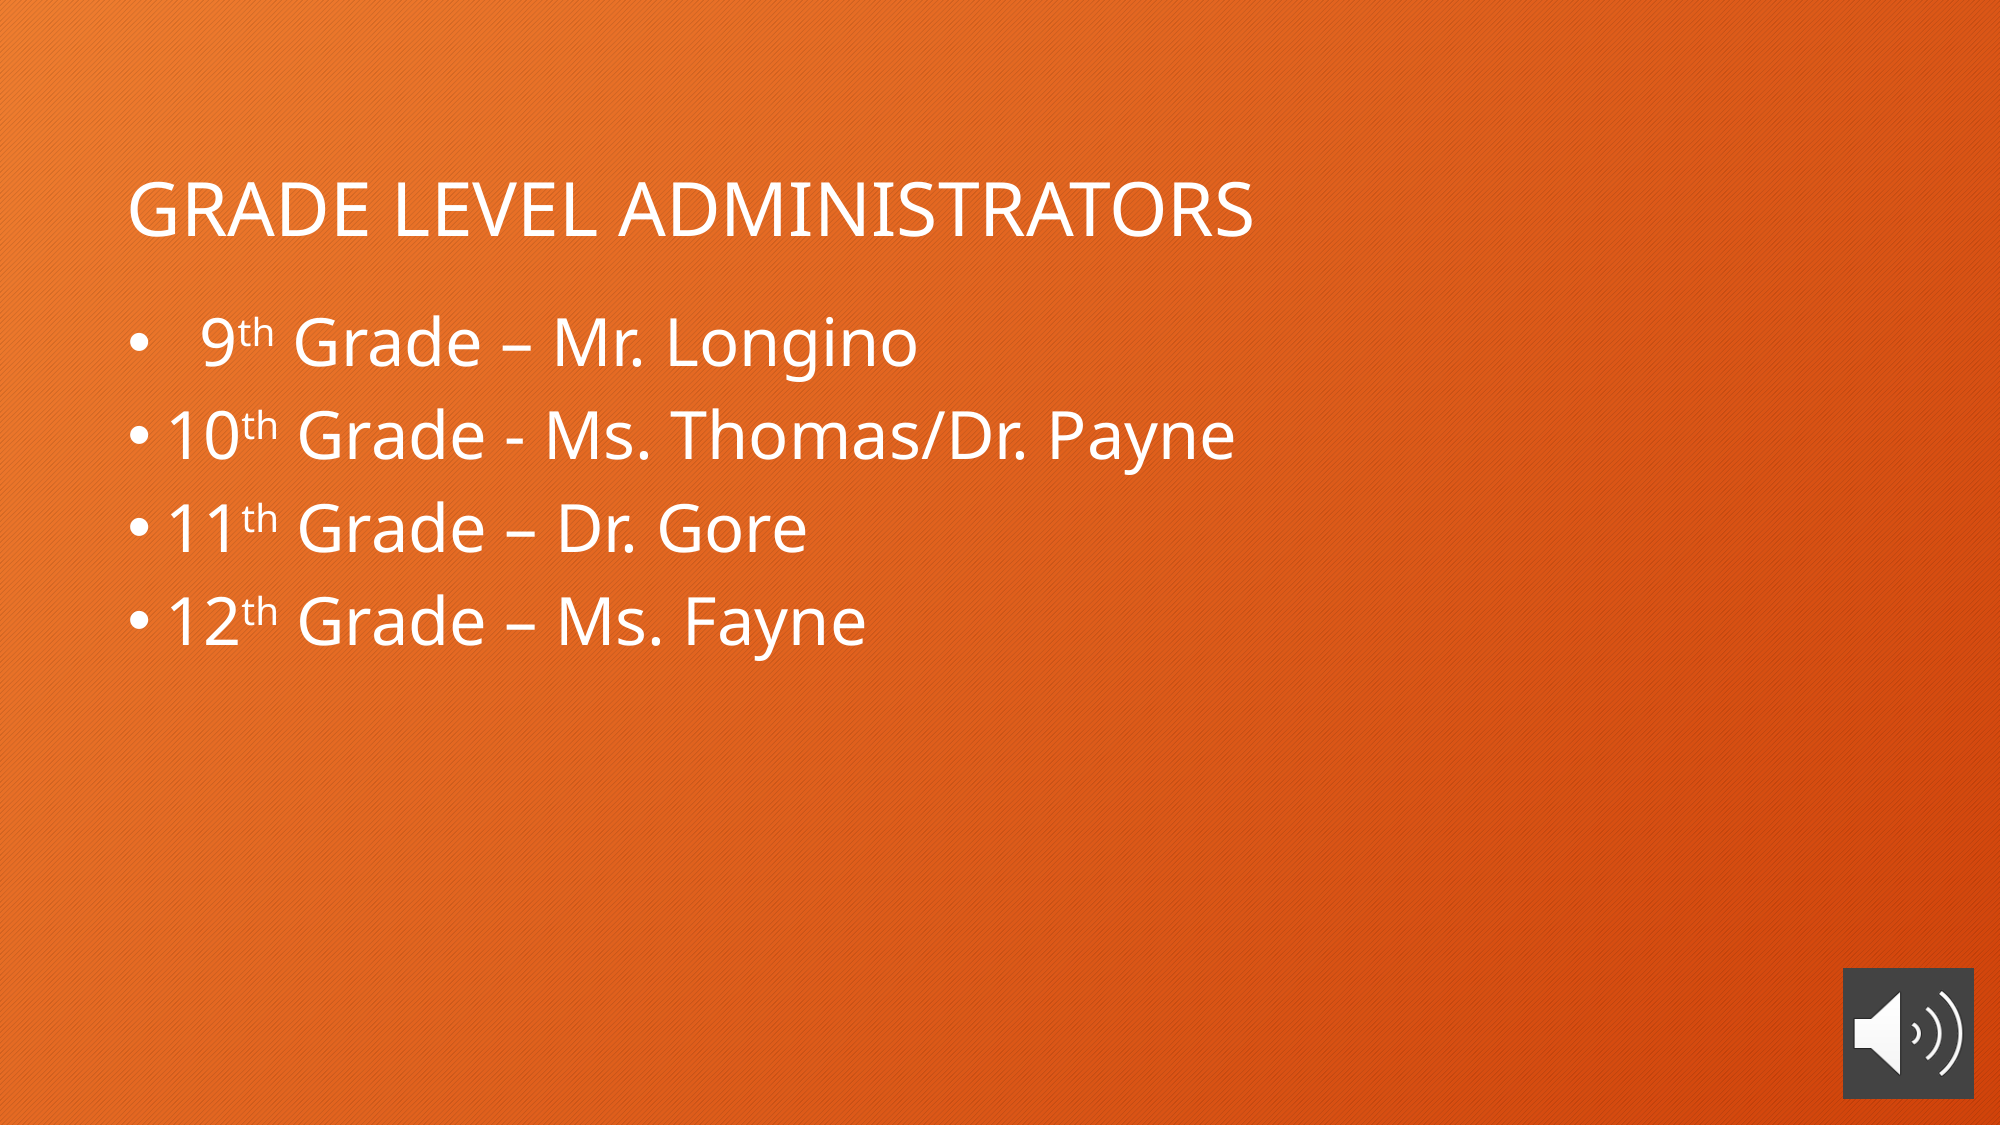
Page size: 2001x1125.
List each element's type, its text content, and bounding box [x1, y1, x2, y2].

title GRADE LEVEL ADMINISTRATORS [111, 123, 1689, 301]
picture [1841, 966, 1976, 1101]
list 9th Grade – Mr. Longino 10th Grade - Ms. Thomas/Dr. Payne 11th Grade – Dr. Gore 12th Grade – Ms. Fayne [112, 301, 1818, 882]
